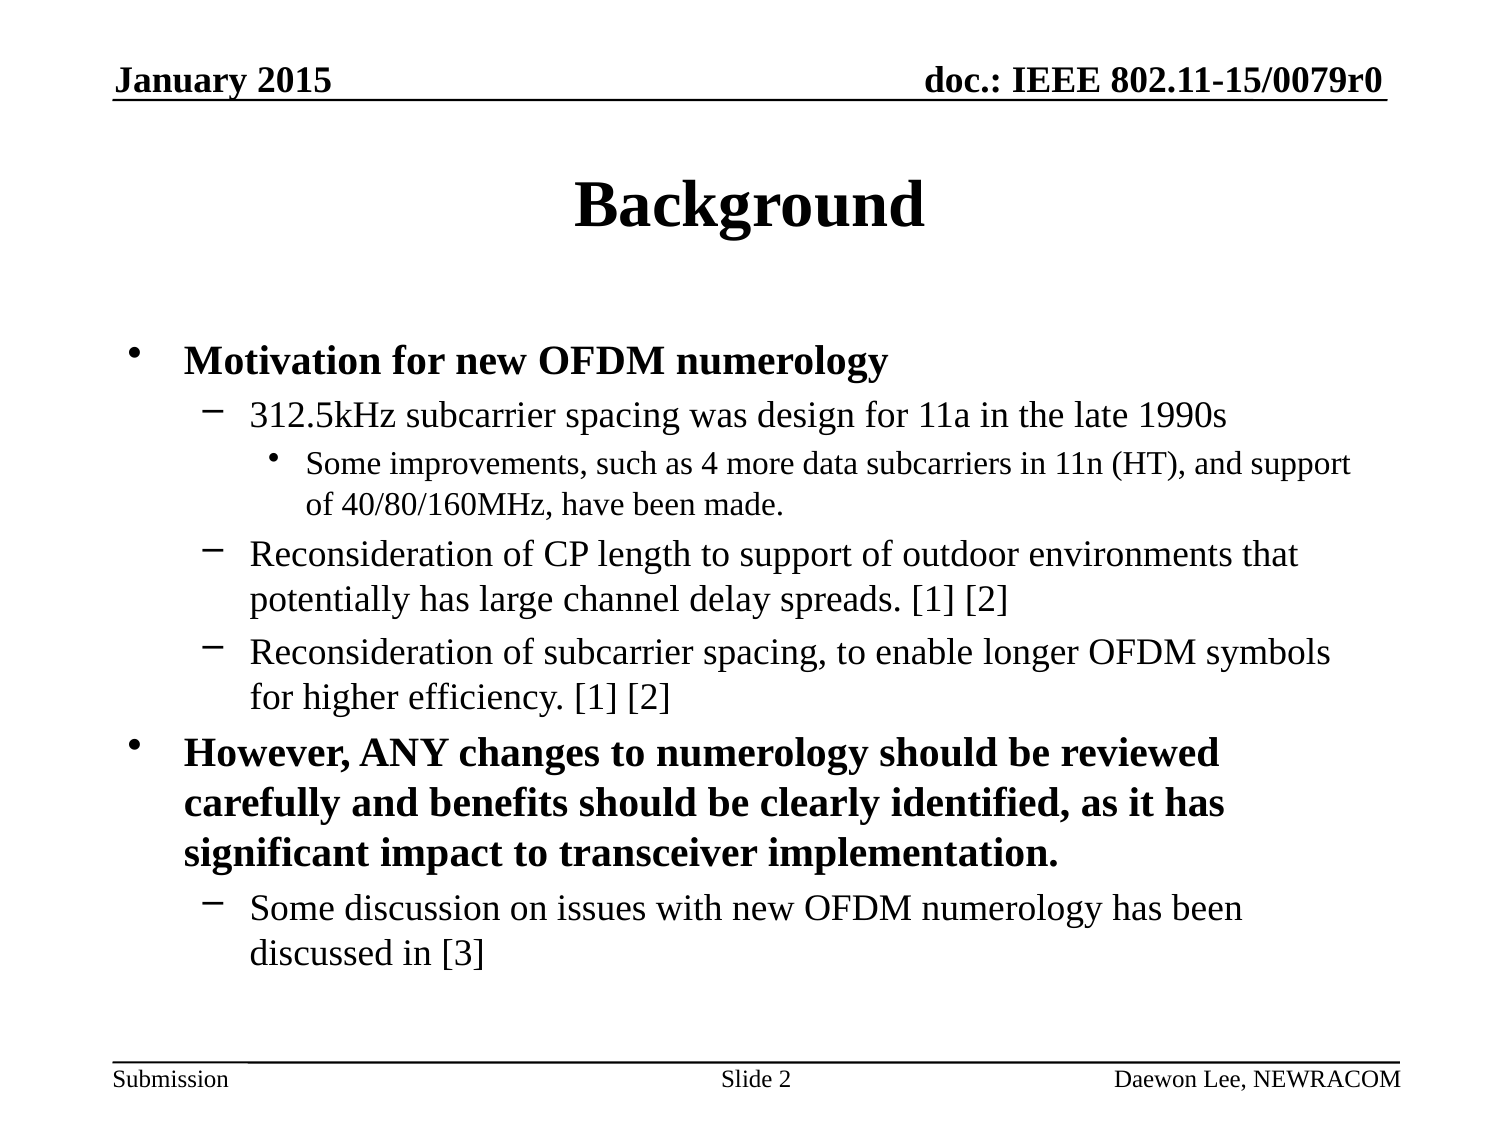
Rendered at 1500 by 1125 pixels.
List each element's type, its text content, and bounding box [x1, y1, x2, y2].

footer Daewon Lee, NEWRACOM [1099, 1061, 1402, 1093]
slide_number Slide 2 [712, 1061, 800, 1093]
title Background [112, 112, 1388, 288]
list Motivation for new OFDM numerology 312.5kHz subcarrier spacing was design for 11a in the late 1990s Some improvements, such as 4 more data subcarriers in 11n (HT), and support of 40/80/160MHz, have been made. Reconsideration of CP length to support of outdoor environments that potentially has large channel delay spreads. [1] [2] Reconsideration of subcarrier spacing, to enable longer OFDM symbols for higher efficiency. [1] [2] However, ANY changes to numerology should be reviewed carefully and benefits should be clearly identified, as it has significant impact to transceiver implementation. Some discussion on issues with new OFDM numerology has been discussed in [3] [112, 324, 1388, 1001]
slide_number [114, 54, 335, 101]
